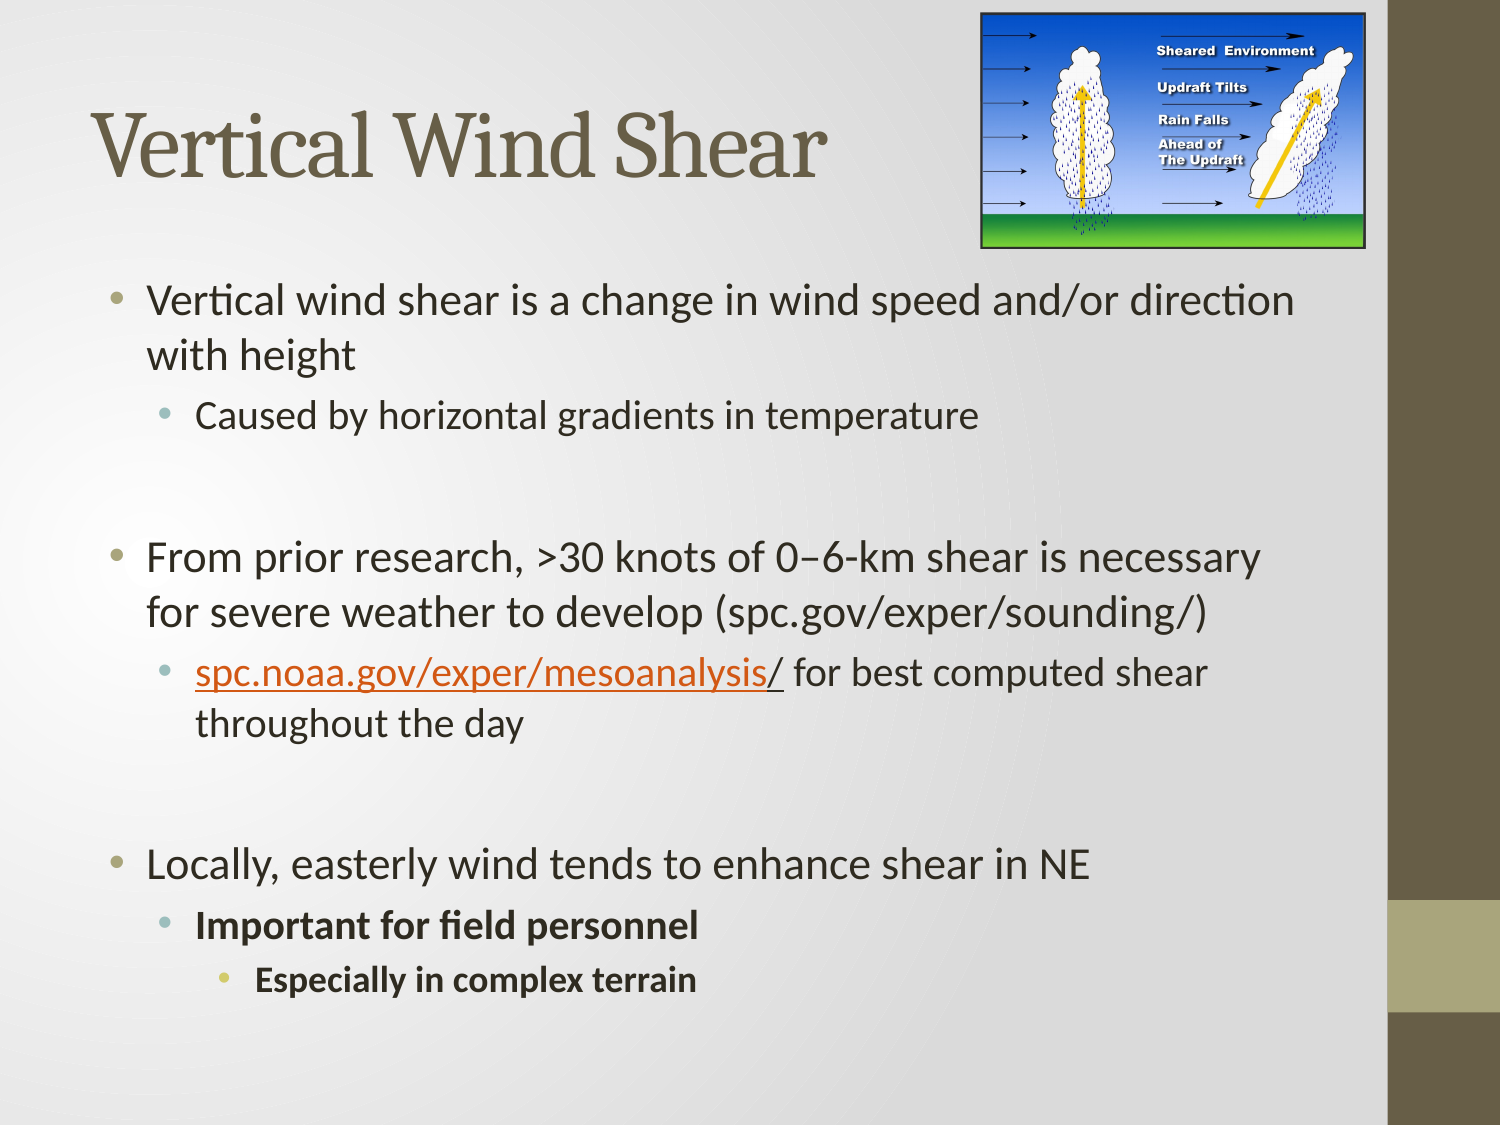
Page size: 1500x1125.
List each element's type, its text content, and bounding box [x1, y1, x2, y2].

title Vertical Wind Shear [75, 45, 977, 233]
picture [979, 12, 1366, 250]
list Vertical wind shear is a change in wind speed and/or direction with height Caused by horizontal gradients in temperature From prior research, >30 knots of 0–6-km shear is necessary for severe weather to develop (spc.gov/exper/sounding/) spc.noaa.gov/exper/mesoanalysis/ for best computed shear throughout the day Locally, easterly wind tends to enhance shear in NE Important for field personnel Especially in complex terrain [75, 262, 1325, 1050]
